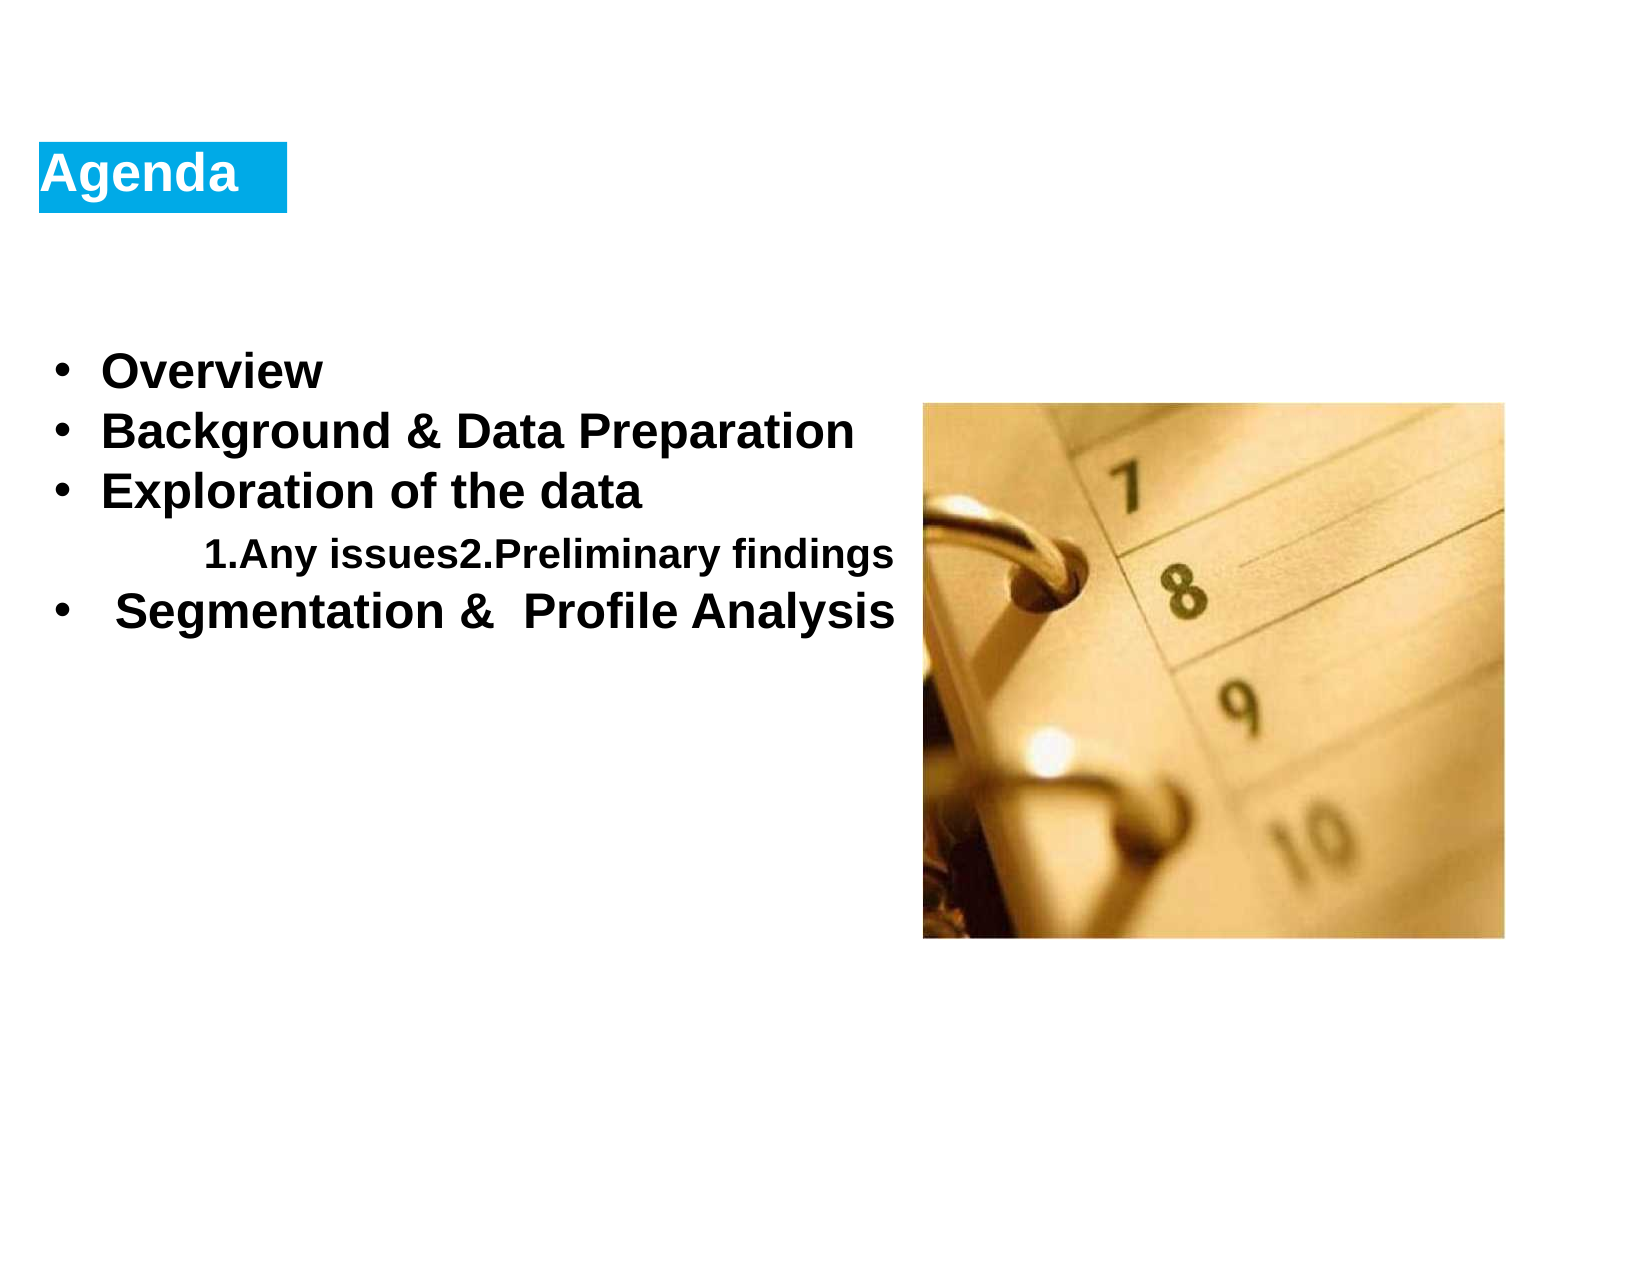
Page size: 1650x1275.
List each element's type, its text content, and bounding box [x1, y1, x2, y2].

text_box Agenda [39, 141, 288, 213]
text_box Overview Background & Data Preparation Exploration of the data 1.Any issues2.Preliminary findings Segmentation & Profile Analysis [39, 331, 922, 707]
picture [921, 402, 1506, 941]
